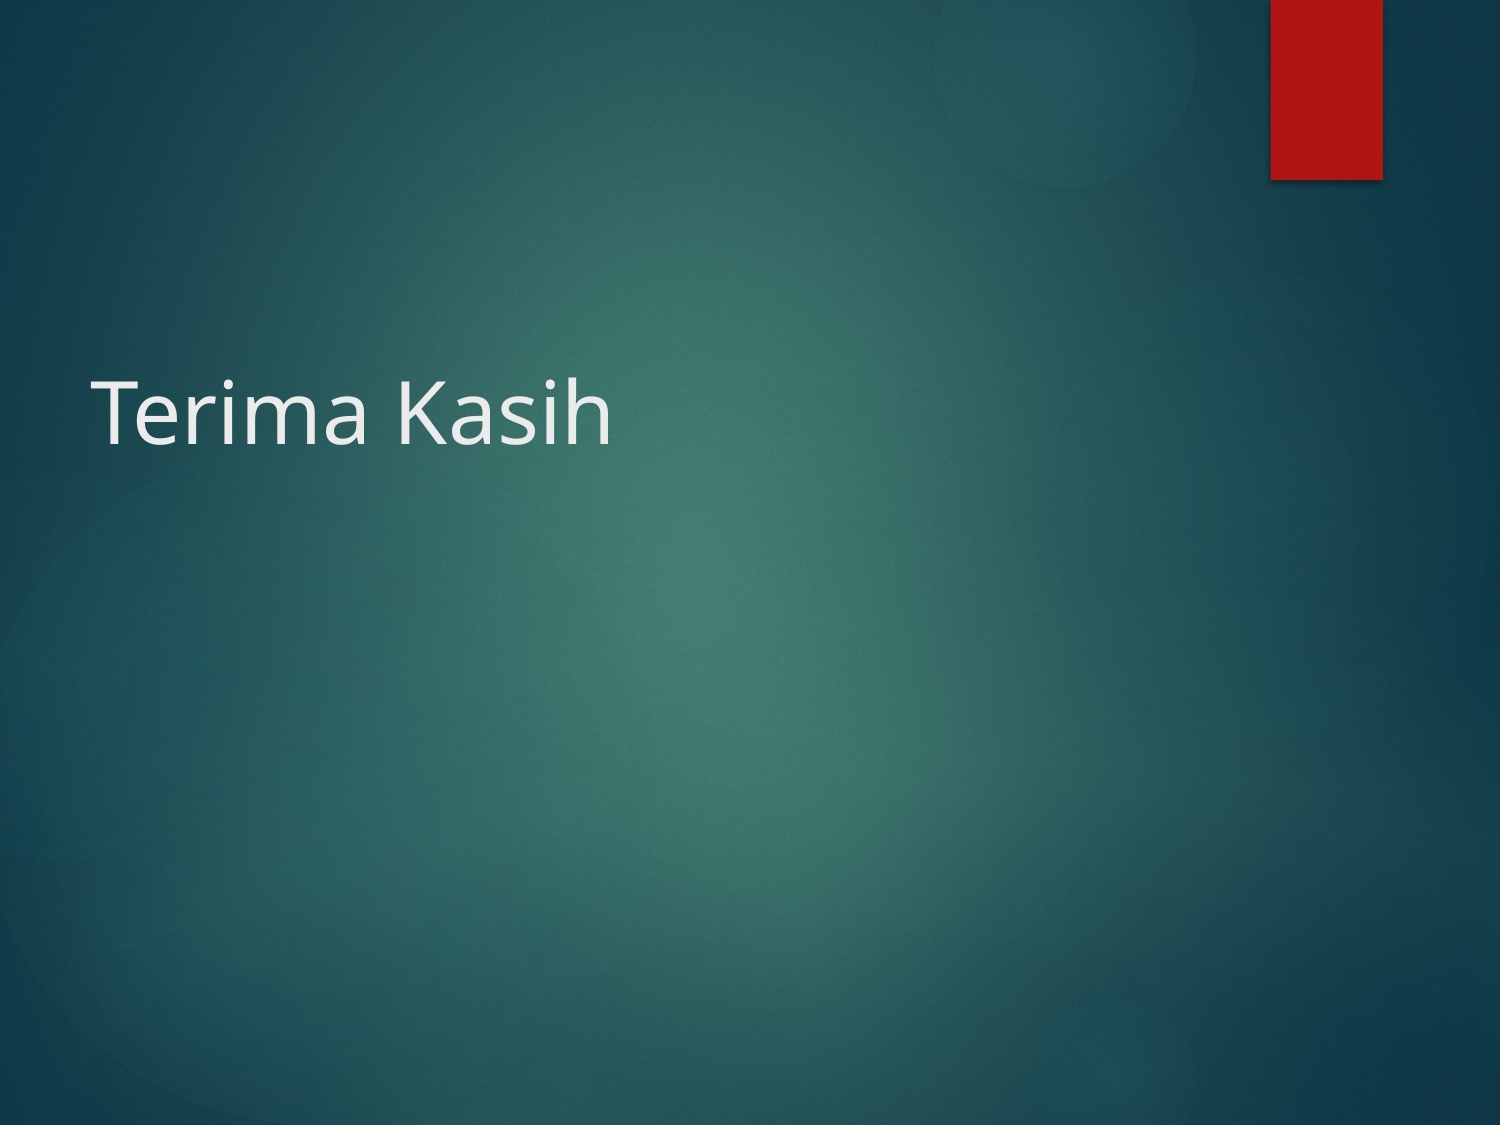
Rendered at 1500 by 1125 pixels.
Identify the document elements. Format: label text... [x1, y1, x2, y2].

title Terima Kasih [75, 349, 1425, 538]
